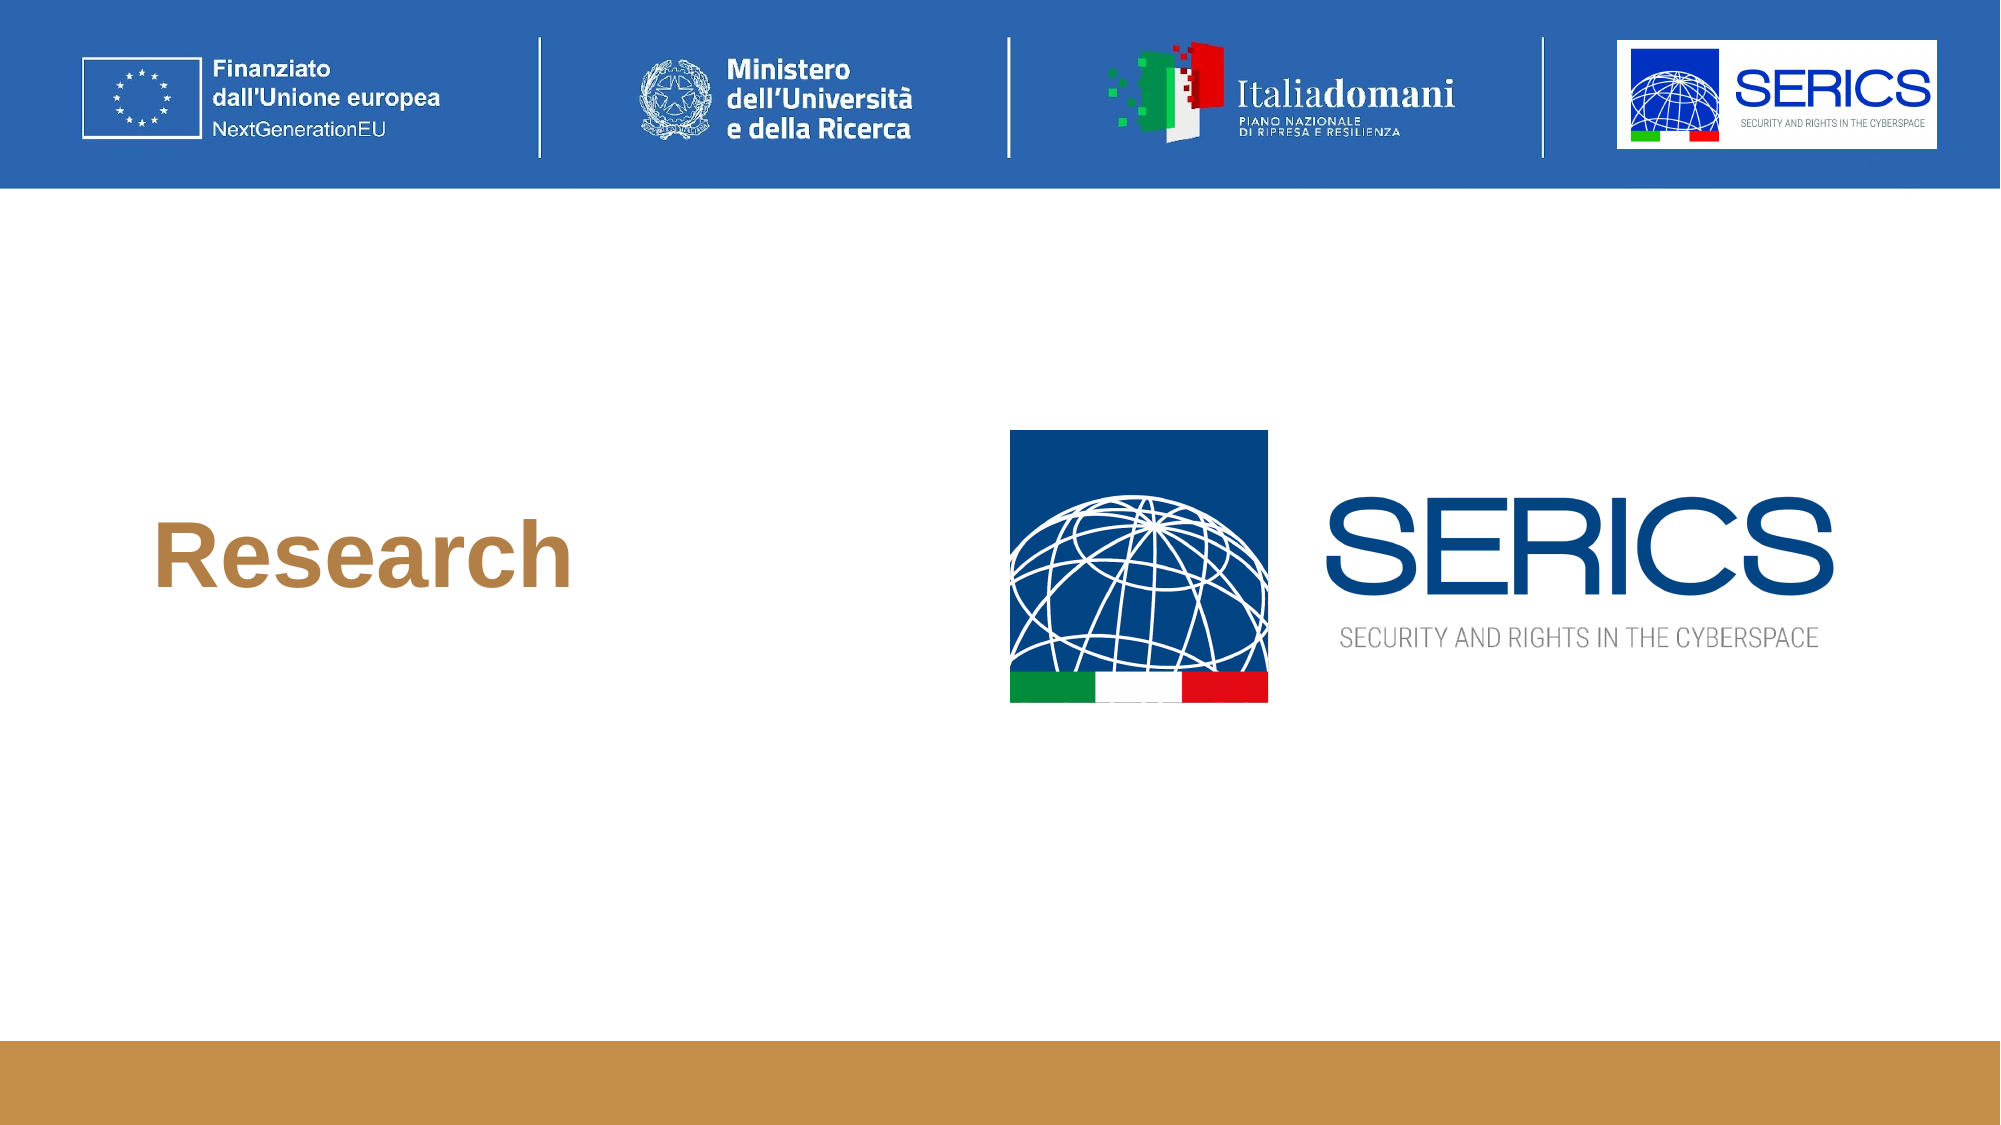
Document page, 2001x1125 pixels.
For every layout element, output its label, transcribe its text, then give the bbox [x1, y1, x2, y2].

picture [999, 218, 1863, 962]
title Research [137, 219, 946, 616]
picture [0, 1041, 2000, 1125]
picture [0, 0, 2000, 196]
